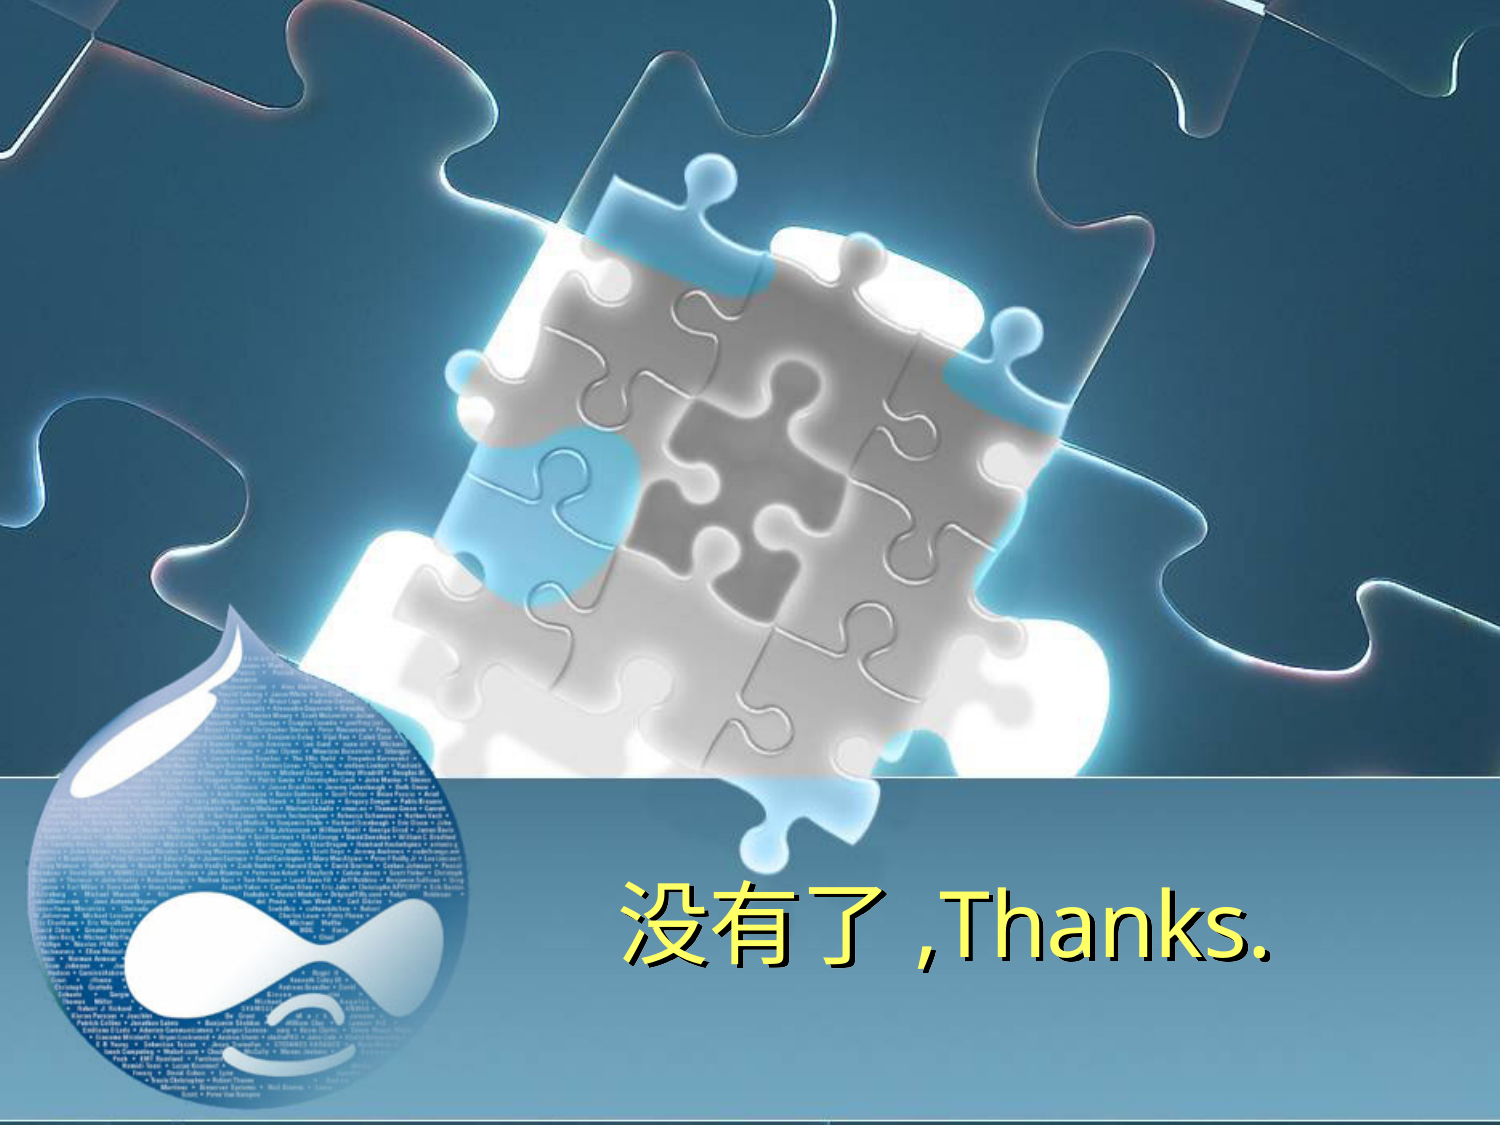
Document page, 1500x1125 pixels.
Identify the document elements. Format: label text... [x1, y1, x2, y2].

title 没有了,Thanks. [419, 857, 1471, 984]
picture [0, 0, 1500, 1125]
